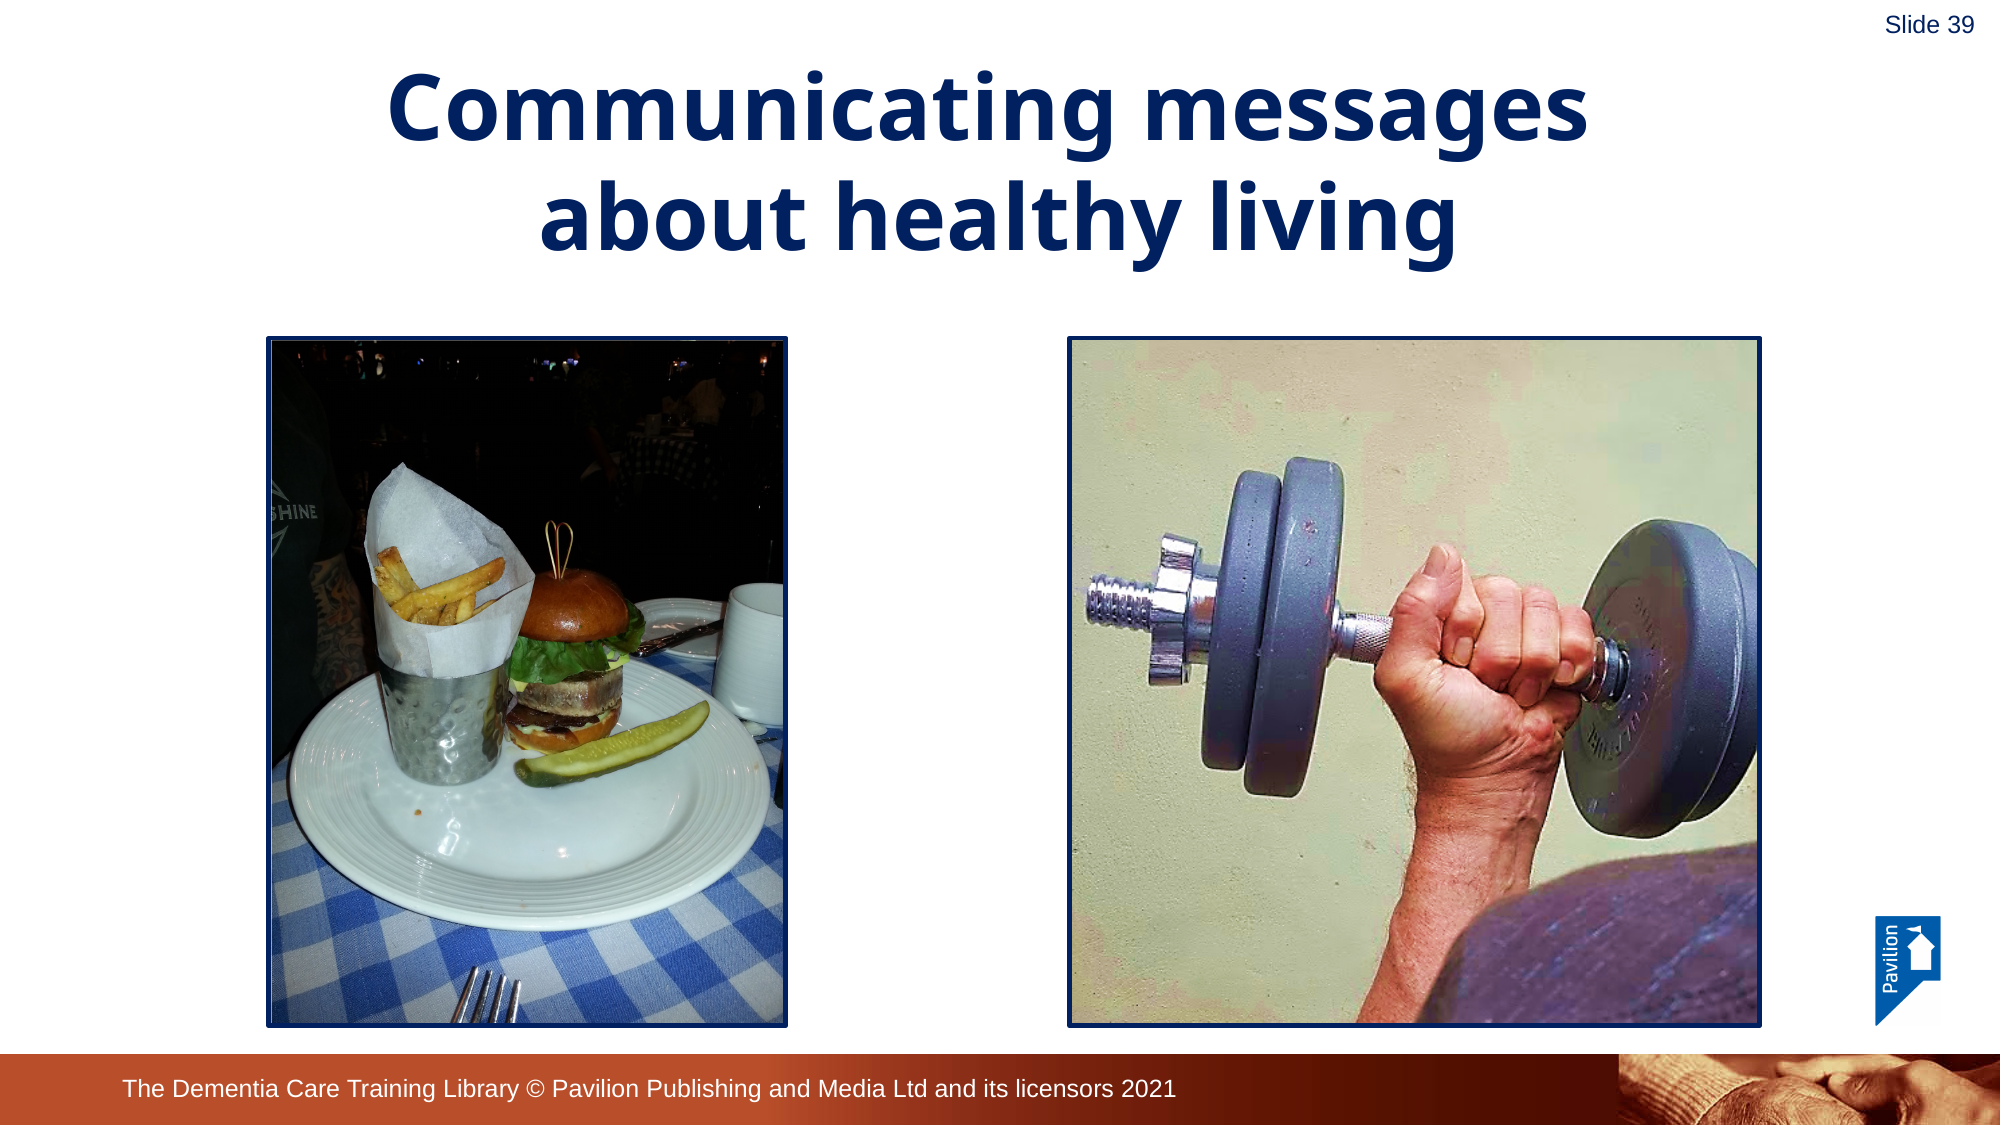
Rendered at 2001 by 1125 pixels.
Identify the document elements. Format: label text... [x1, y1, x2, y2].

picture [0, 1054, 2000, 1125]
text_box Communicating messages about healthy living [19, 41, 1981, 276]
picture [1875, 916, 1941, 1026]
picture [1071, 340, 1758, 1024]
picture [185, 341, 869, 1023]
text_box Slide 39 [1870, 1, 1991, 47]
